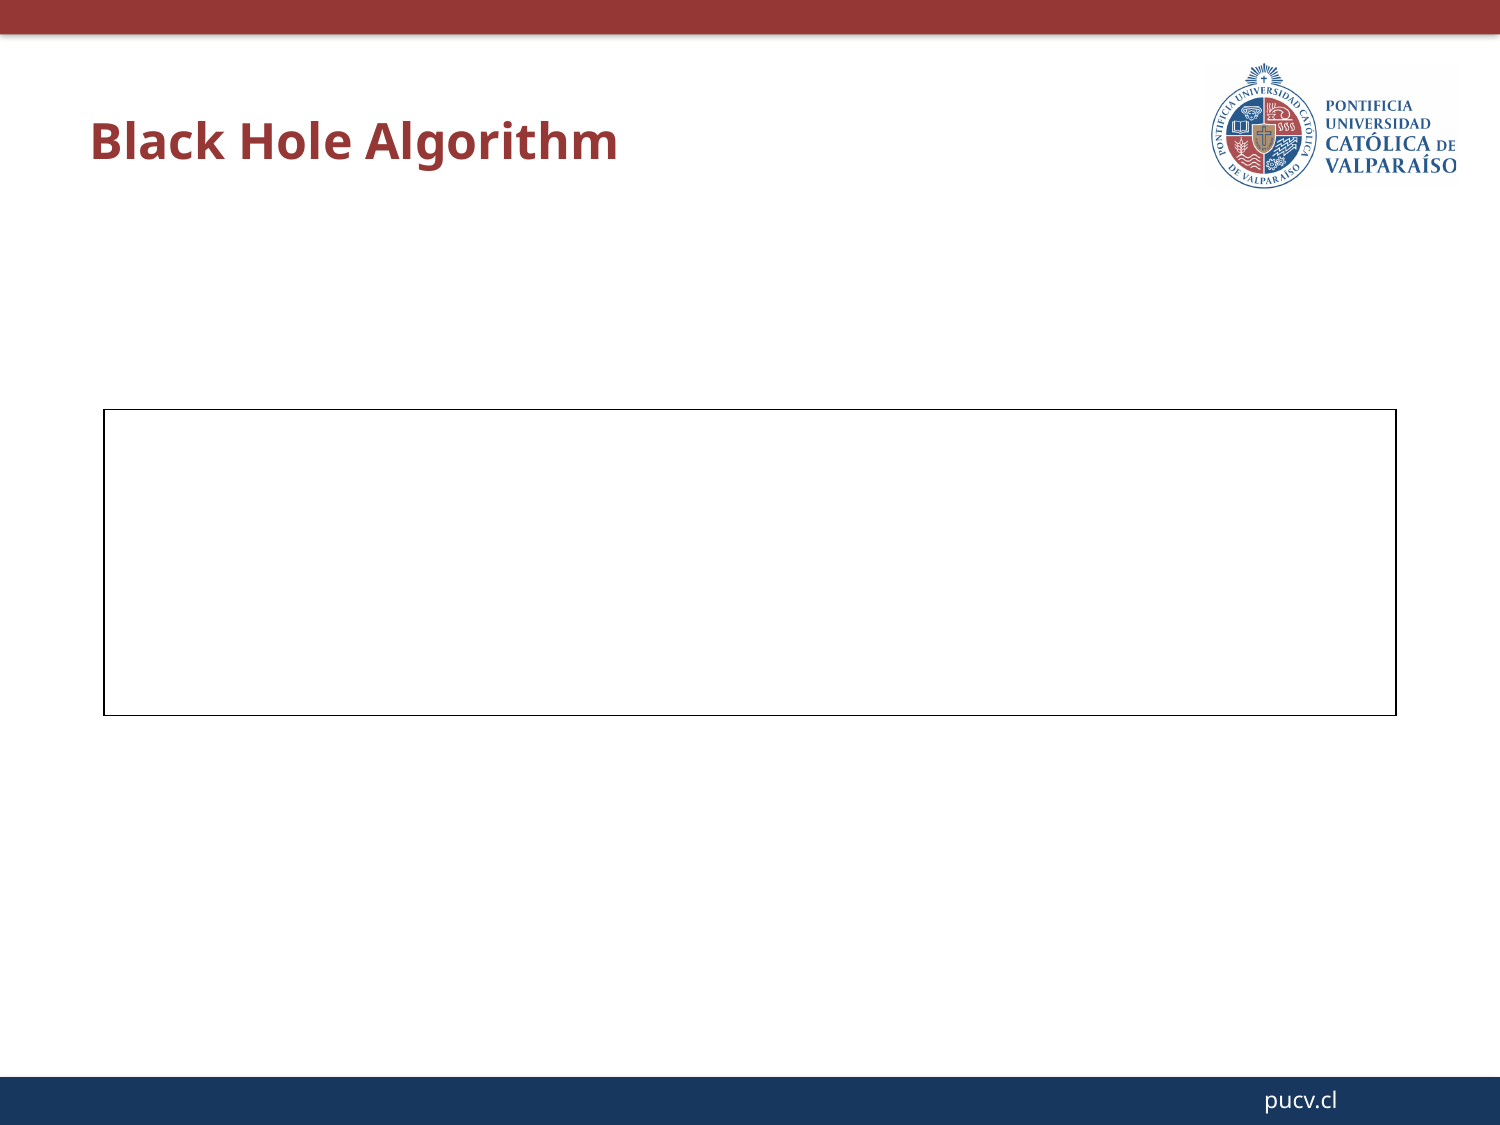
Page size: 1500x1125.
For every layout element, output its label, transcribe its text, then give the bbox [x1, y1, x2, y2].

text_box Black Hole Algorithm [74, 102, 1425, 168]
picture [1204, 63, 1457, 189]
